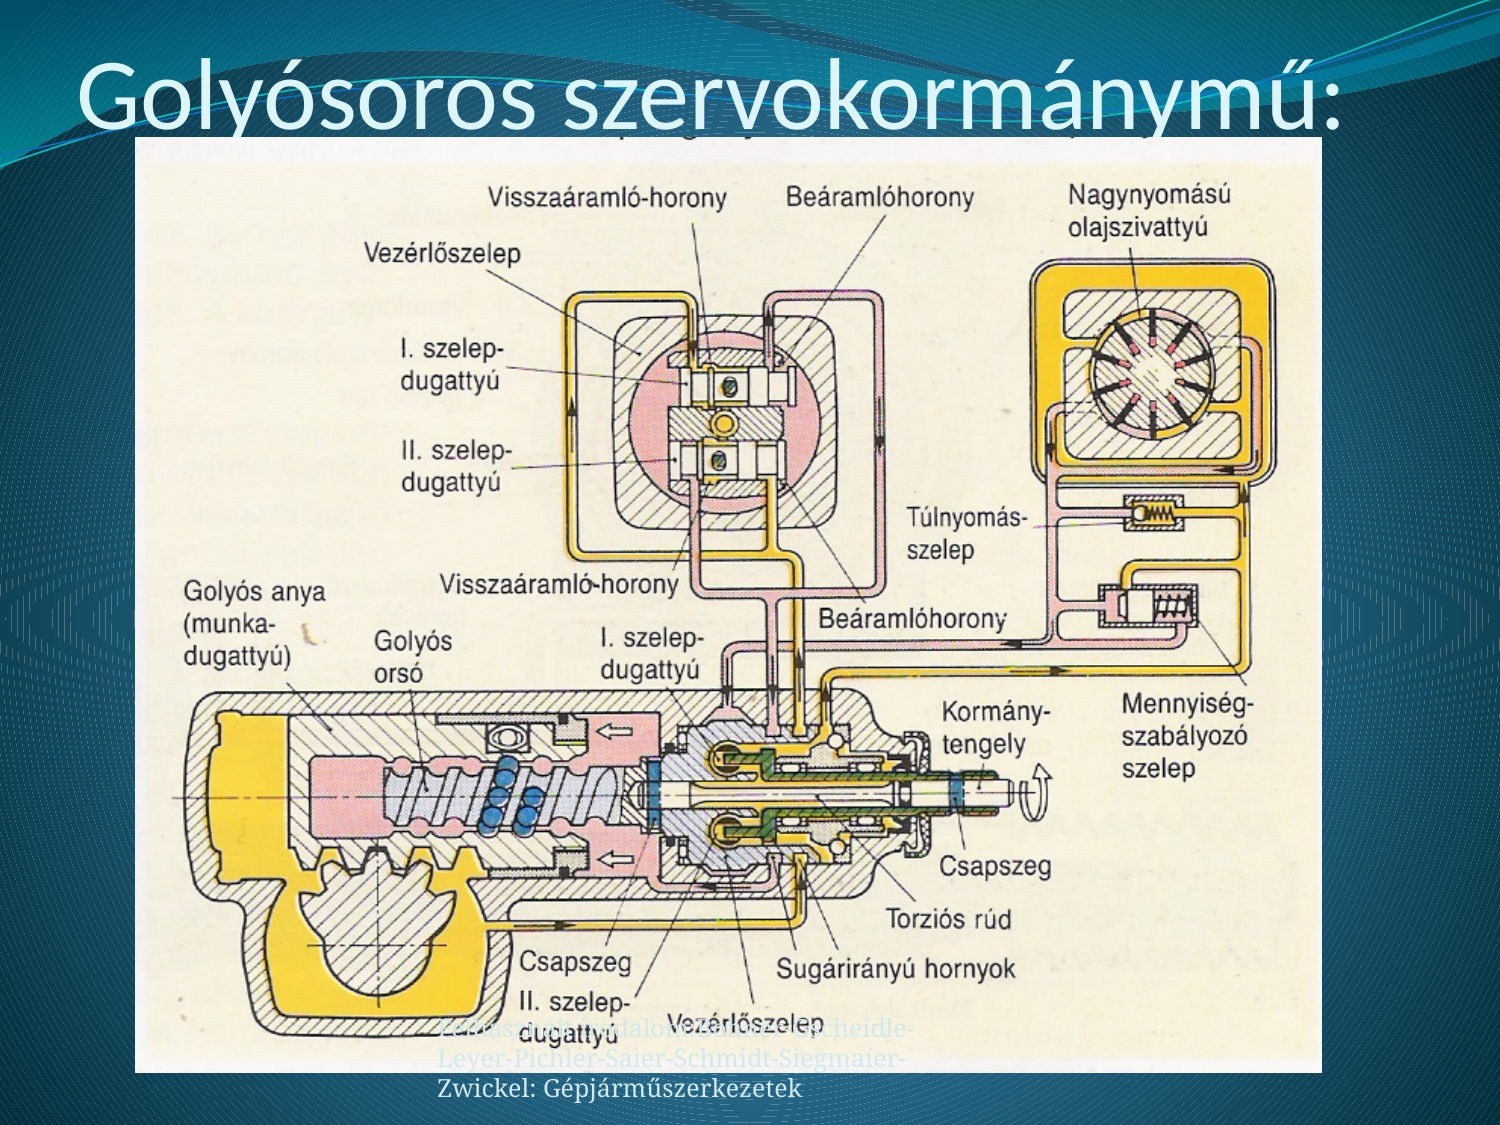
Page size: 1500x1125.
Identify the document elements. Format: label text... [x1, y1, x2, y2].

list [135, 137, 1322, 1073]
title Golyósoros szervokormánymű: [76, 18, 1427, 150]
footer Felhasznált irodalom:Bohner-Gscheidle-Leyer-Pichler-Saier-Schmidt-Siegmaíer-Zwickel: Gépjárműszerkezetek [437, 1084, 988, 1103]
